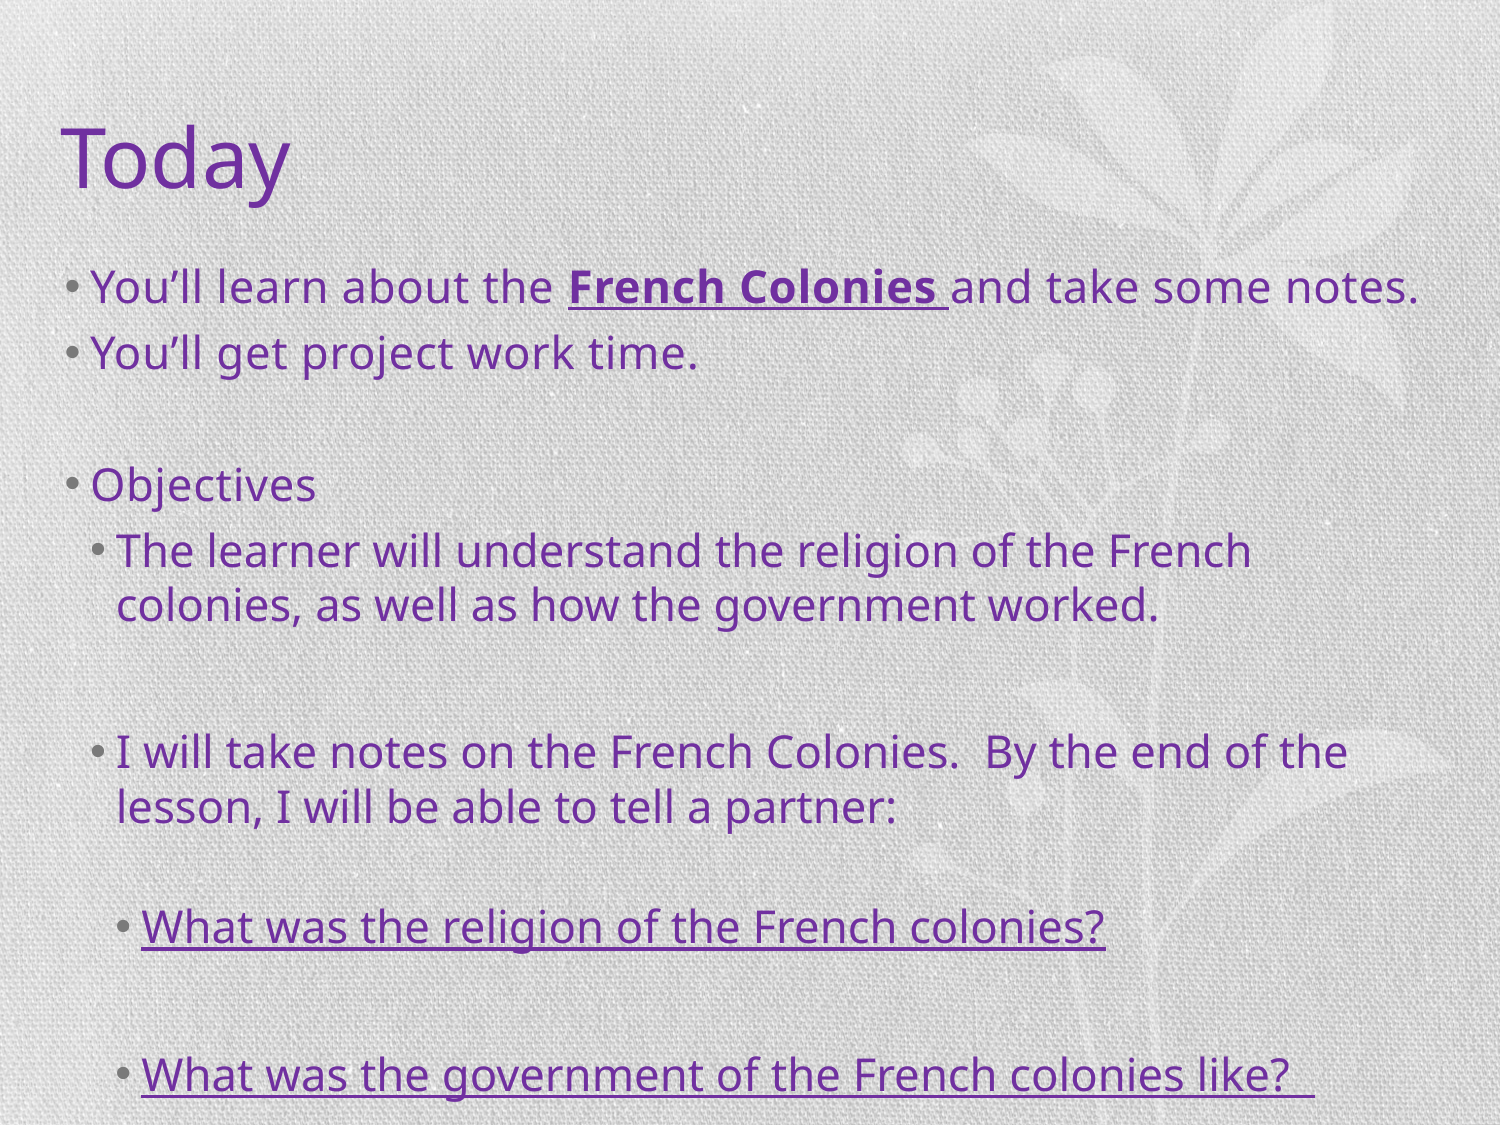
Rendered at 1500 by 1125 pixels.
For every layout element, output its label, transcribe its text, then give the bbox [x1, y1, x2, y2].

title Today [45, 37, 1455, 213]
list You’ll learn about the French Colonies and take some notes. You’ll get project work time. Objectives The learner will understand the religion of the French colonies, as well as how the government worked. I will take notes on the French Colonies. By the end of the lesson, I will be able to tell a partner: What was the religion of the French colonies? What was the government of the French colonies like? [49, 250, 1463, 1125]
